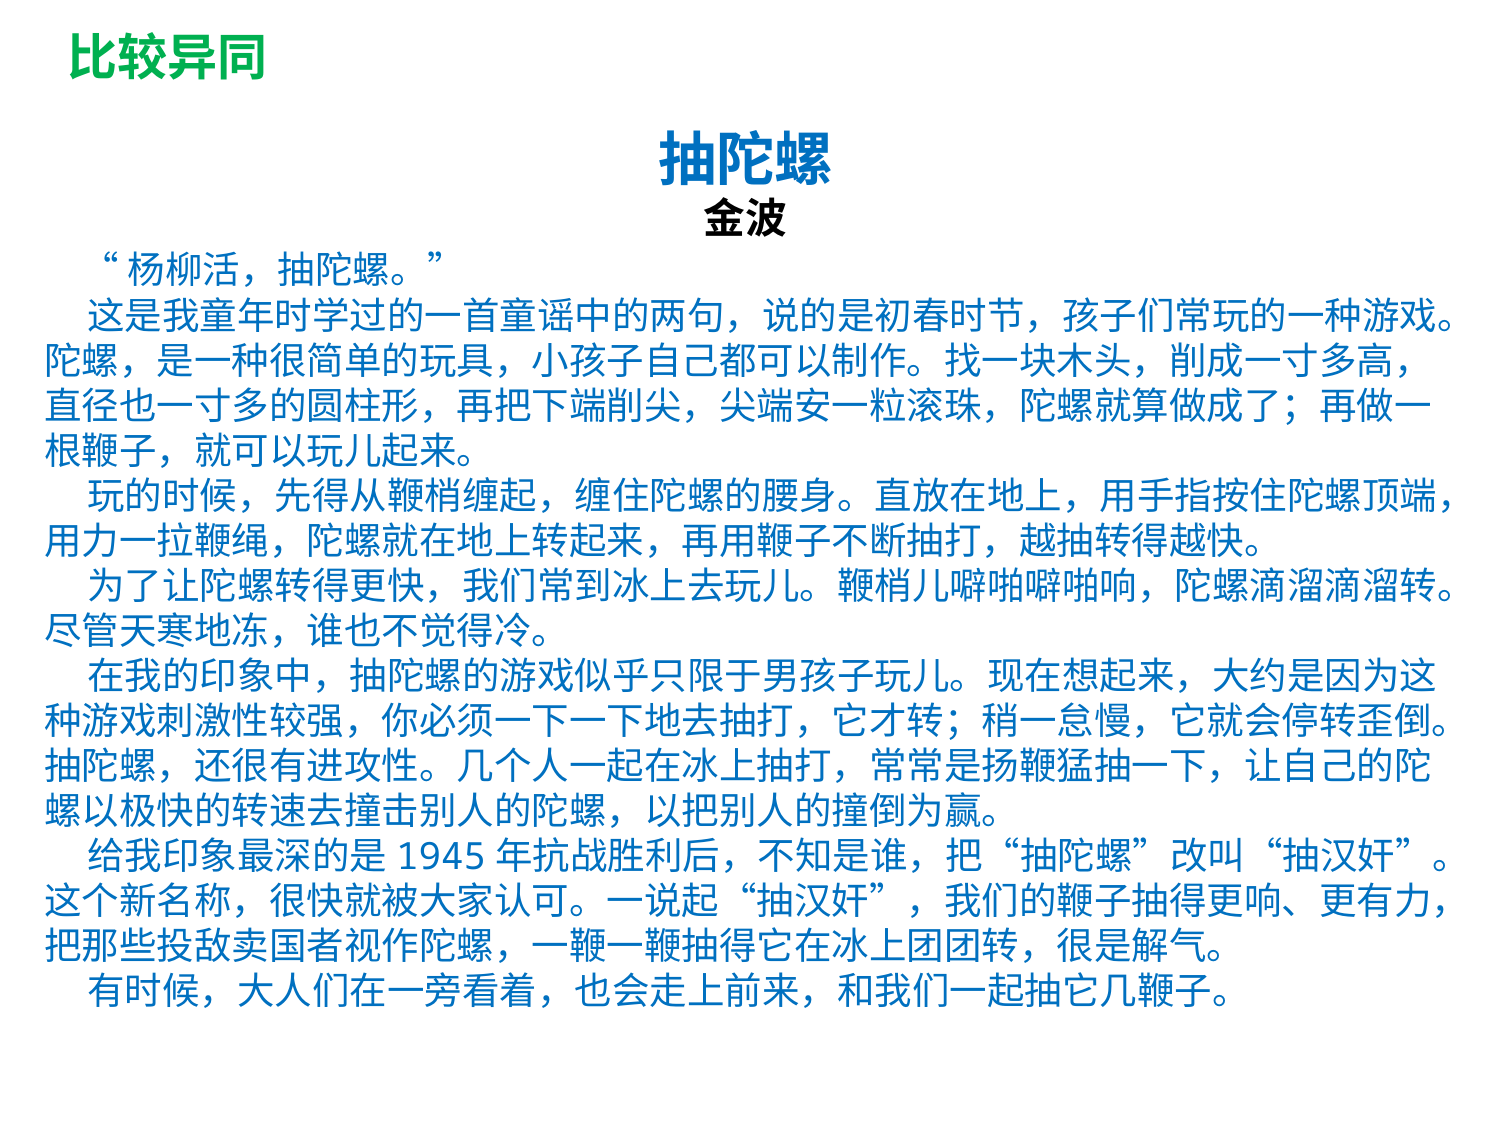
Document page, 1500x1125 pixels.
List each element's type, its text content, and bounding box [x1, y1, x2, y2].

text_box 比较异同 [52, 17, 478, 93]
text_box 抽陀螺 金波 “杨柳活，抽陀螺。” 这是我童年时学过的一首童谣中的两句，说的是初春时节，孩子们常玩的一种游戏。 陀螺，是一种很简单的玩具，小孩子自己都可以制作。找一块木头，削成一寸多高，直径也一寸多的圆柱形，再把下端削尖，尖端安一粒滚珠，陀螺就算做成了；再做一根鞭子，就可以玩儿起来。 玩的时候，先得从鞭梢缠起，缠住陀螺的腰身。直放在地上，用手指按住陀螺顶端，用力一拉鞭绳，陀螺就在地上转起来，再用鞭子不断抽打，越抽转得越快。 为了让陀螺转得更快，我们常到冰上去玩儿。鞭梢儿噼啪噼啪响，陀螺滴溜滴溜转。尽管天寒地冻，谁也不觉得冷。 在我的印象中，抽陀螺的游戏似乎只限于男孩子玩儿。现在想起来，大约是因为这种游戏刺激性较强，你必须一下一下地去抽打，它才转；稍一怠慢，它就会停转歪倒。 抽陀螺，还很有进攻性。几个人一起在冰上抽打，常常是扬鞭猛抽一下，让自己的陀螺以极快的转速去撞击别人的陀螺，以把别人的撞倒为赢。 给我印象最深的是1945年抗战胜利后，不知是谁，把“抽陀螺”改叫“抽汉奸”。这个新名称，很快就被大家认可。一说起“抽汉奸”，我们的鞭子抽得更响、更有力，把那些投敌卖国者视作陀螺，一鞭一鞭抽得它在冰上团团转，很是解气。 有时候，大人们在一旁看着，也会走上前来，和我们一起抽它几鞭子。 [29, 89, 1463, 1063]
